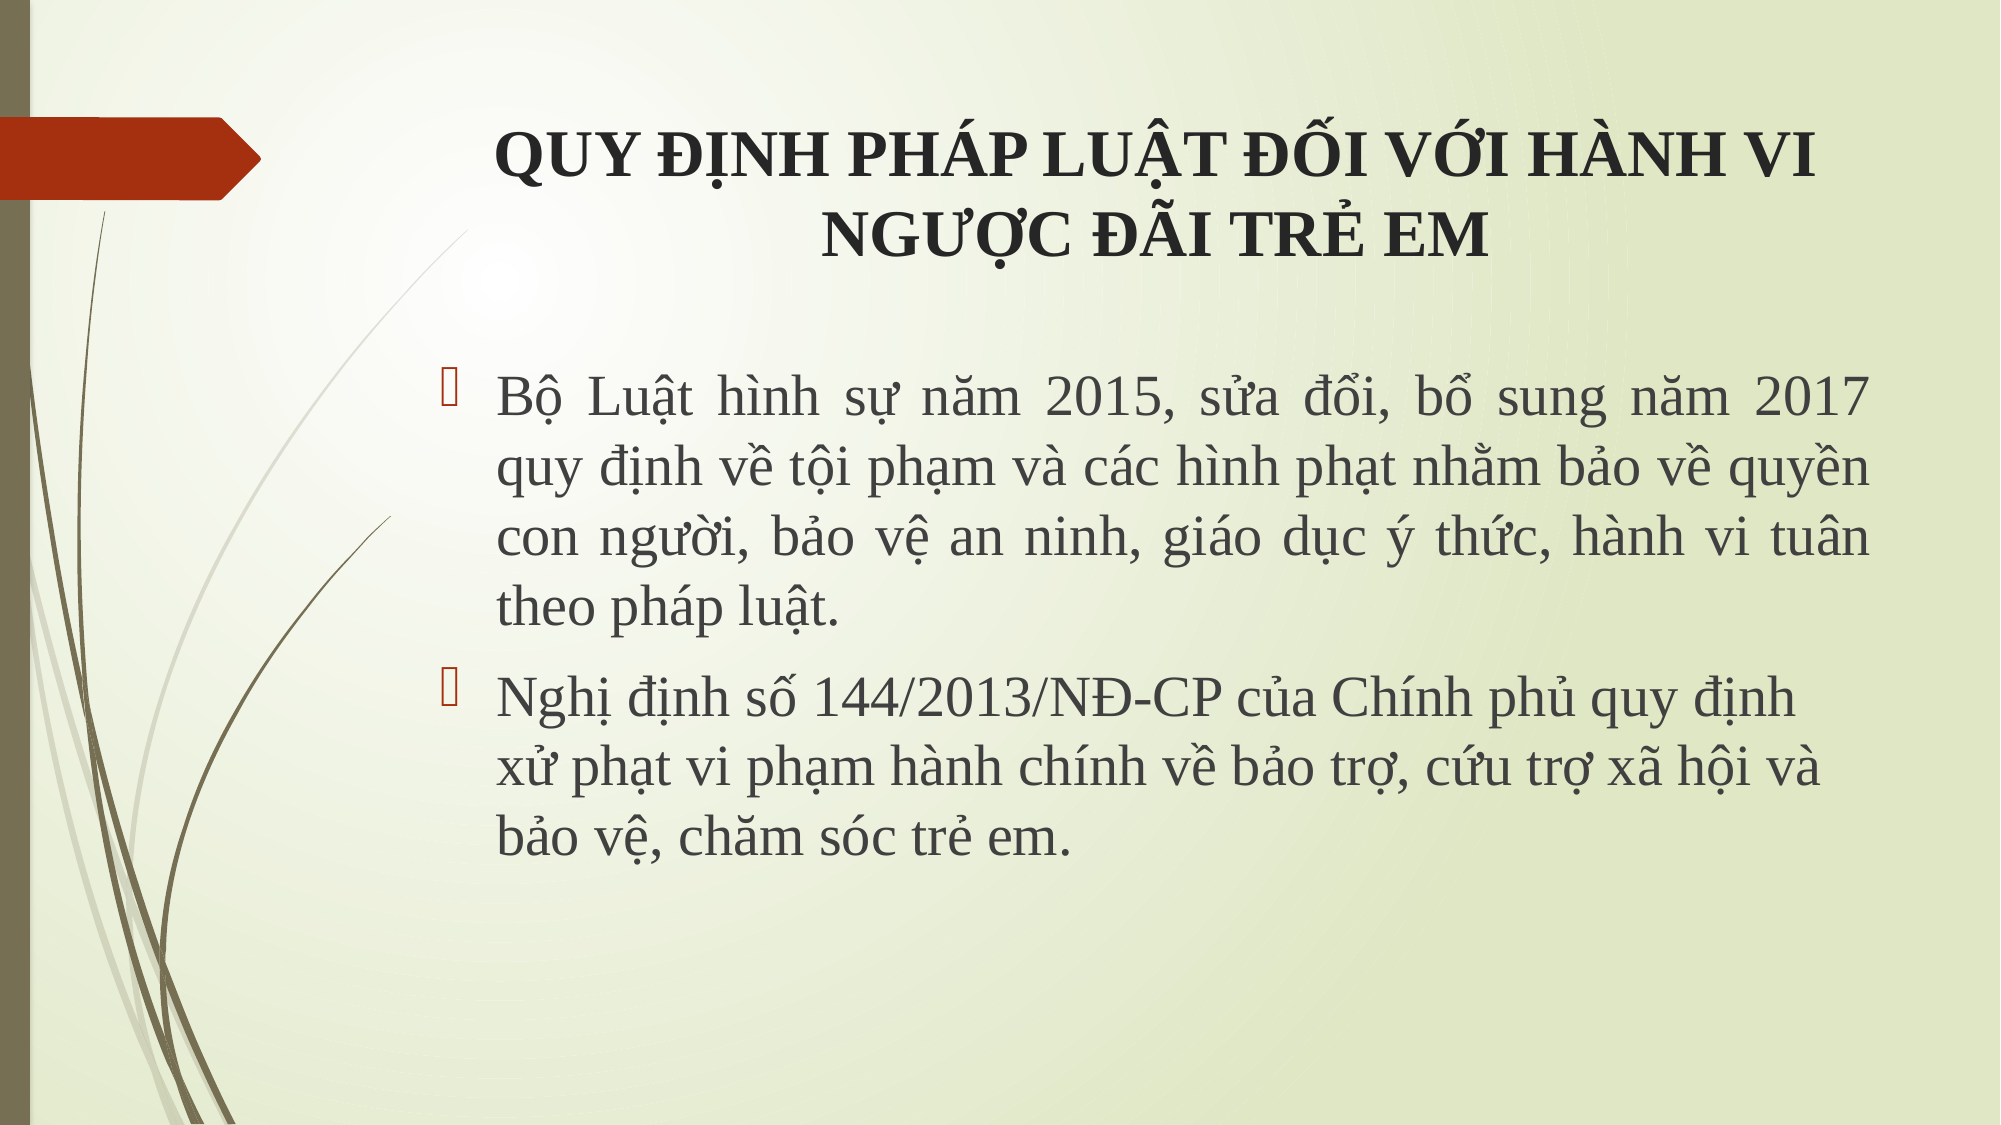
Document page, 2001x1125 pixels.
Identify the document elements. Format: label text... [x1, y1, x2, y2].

title QUY ĐỊNH PHÁP LUẬT ĐỐI VỚI HÀNH VI NGƯỢC ĐÃI TRẺ EM [425, 102, 1888, 313]
list Bộ Luật hình sự năm 2015, sửa đổi, bổ sung năm 2017 quy định về tội phạm và các hình phạt nhằm bảo về quyền con người, bảo vệ an ninh, giáo dục ý thức, hành vi tuân theo pháp luật. Nghị định số 144/2013/NĐ-CP của Chính phủ quy định xử phạt vi phạm hành chính về bảo trợ, cứu trợ xã hội và bảo vệ, chăm sóc trẻ em. [424, 350, 1888, 970]
